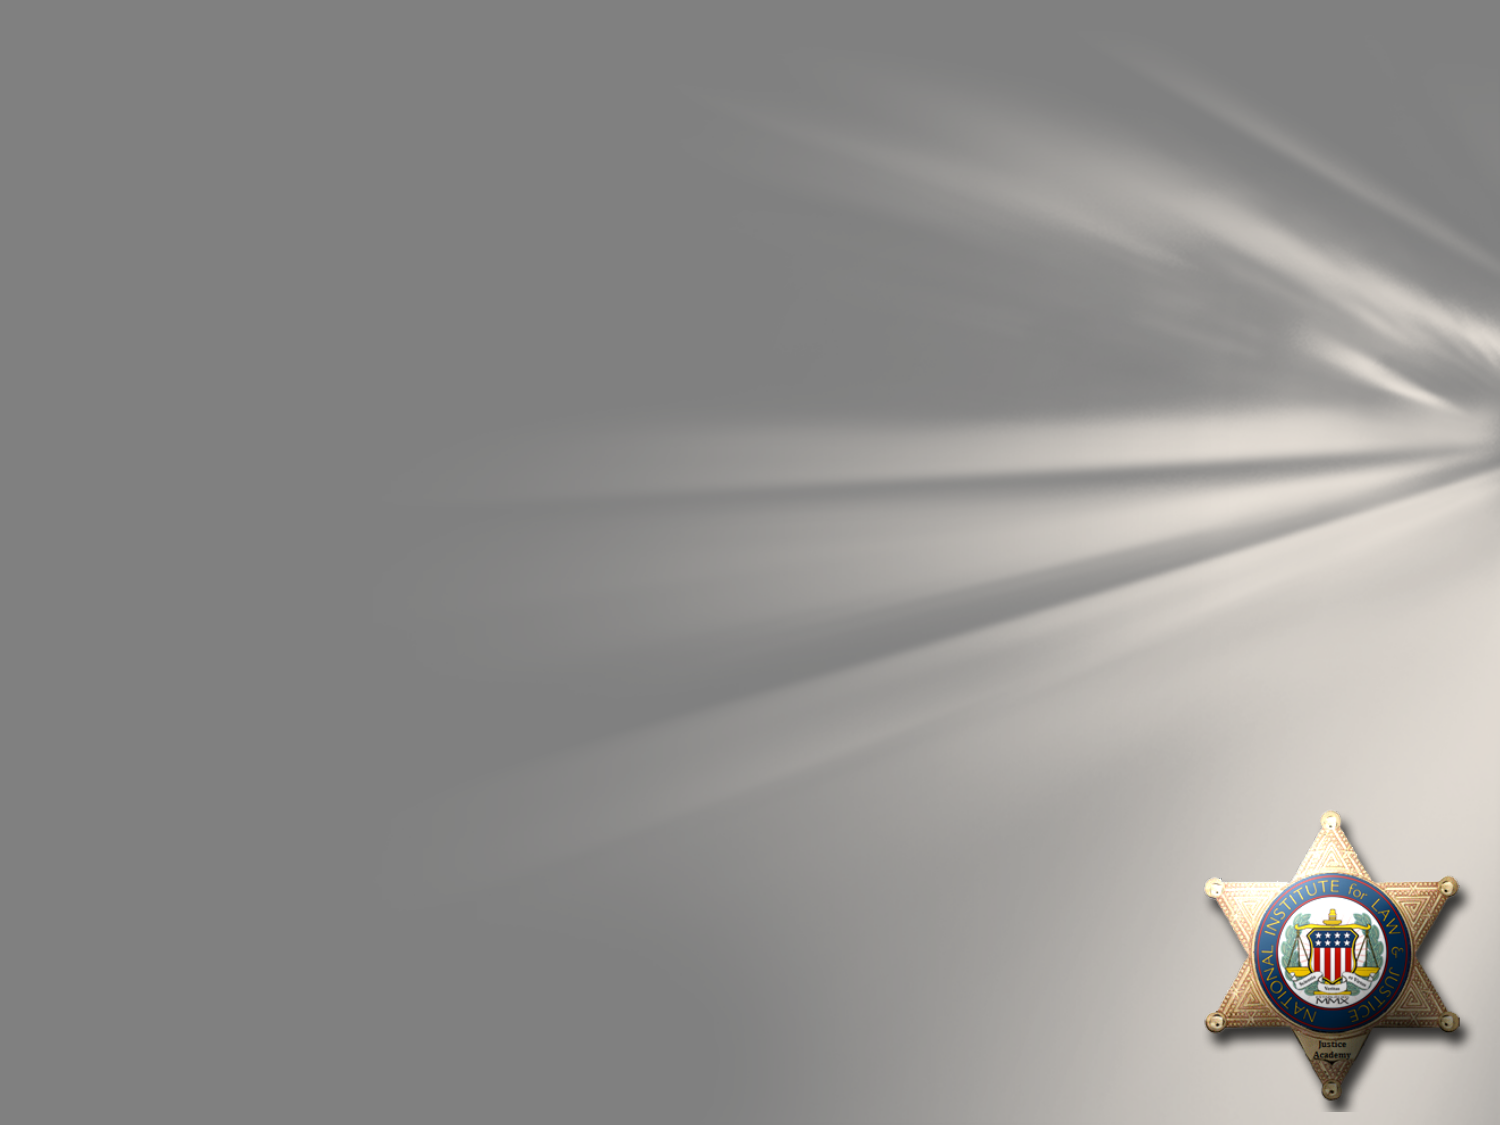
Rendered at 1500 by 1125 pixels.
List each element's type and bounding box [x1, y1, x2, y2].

list [1174, 799, 1487, 1112]
